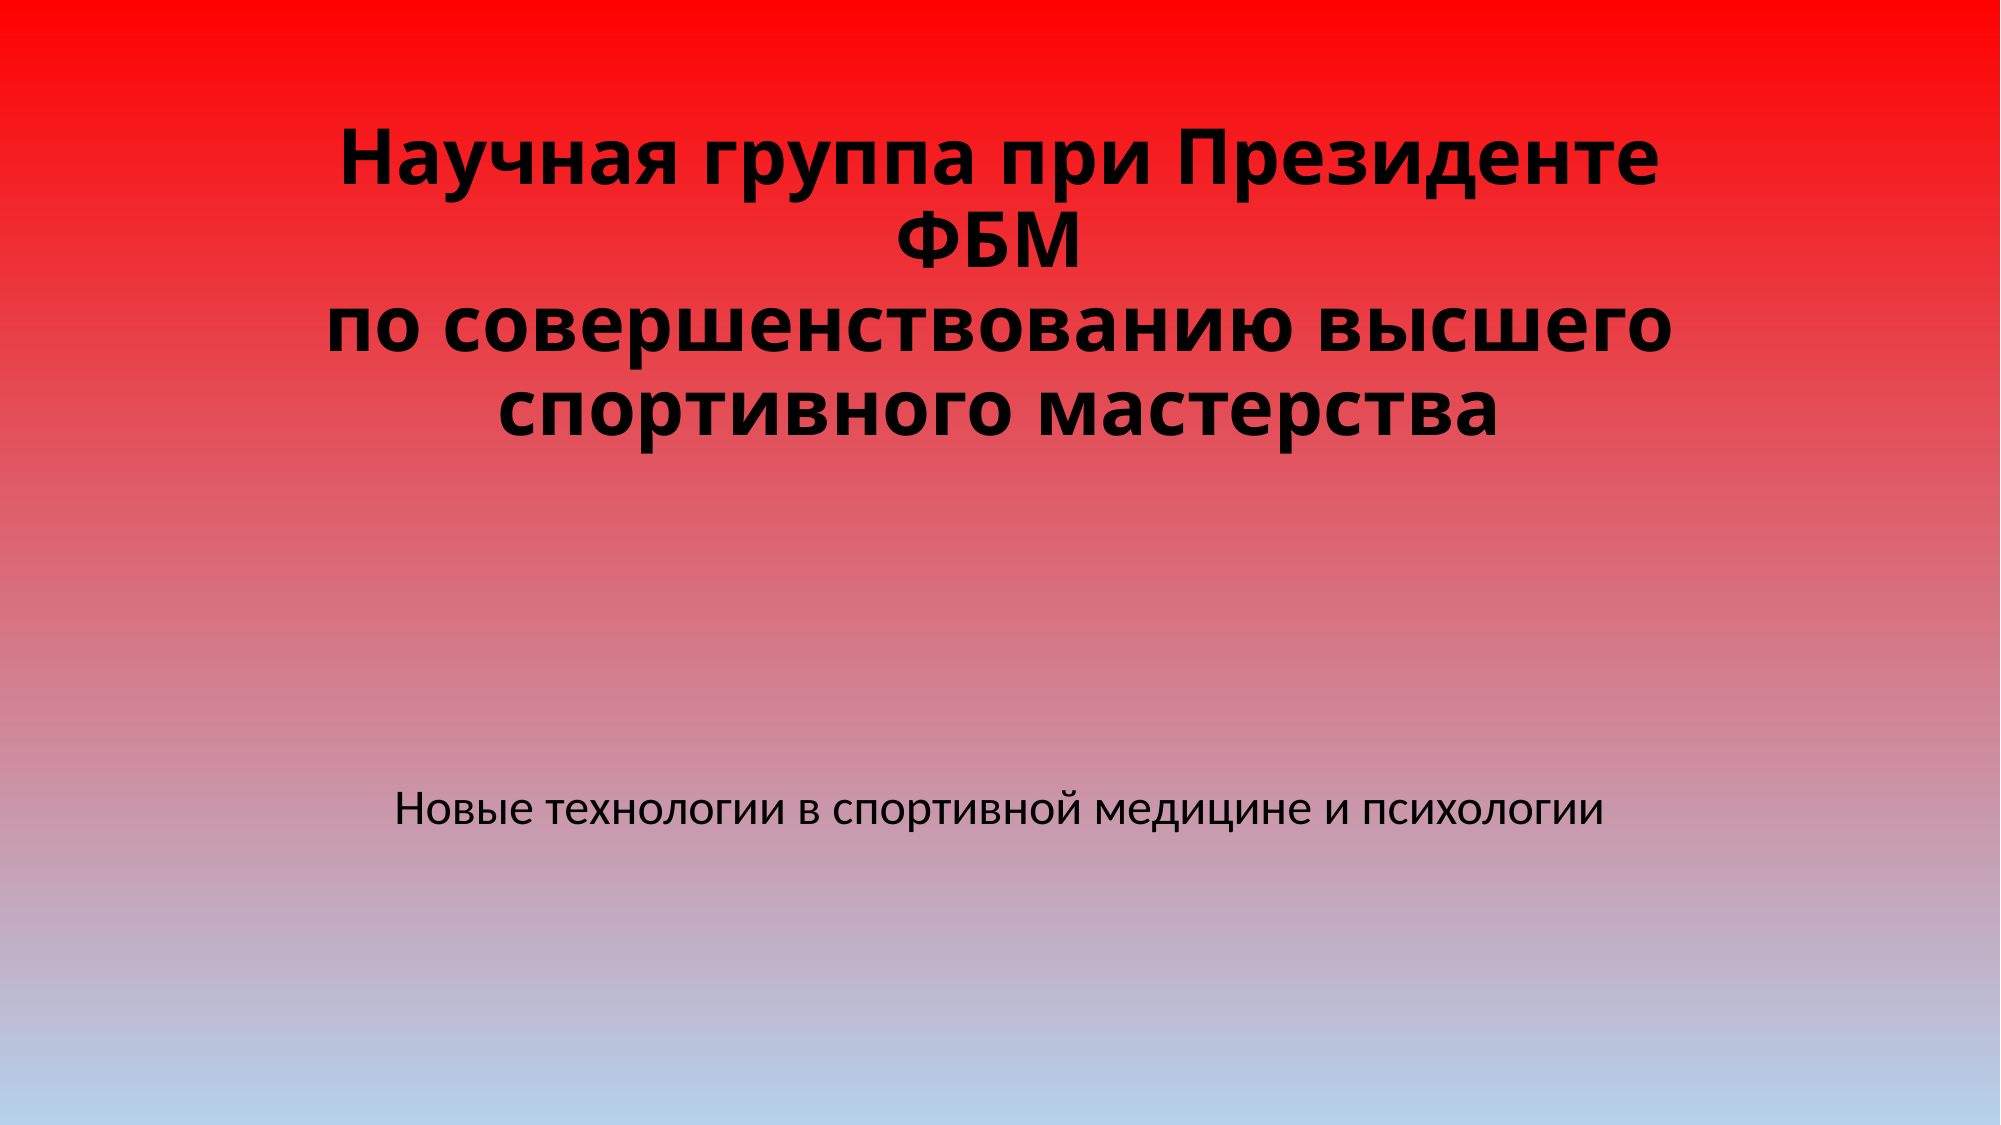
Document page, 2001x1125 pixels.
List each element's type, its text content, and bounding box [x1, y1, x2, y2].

title Научная группа при Президенте ФБМ по совершенствованию высшего спортивного мастерства [249, 107, 1750, 574]
subtitle Новые технологии в спортивной медицине и психологии [249, 773, 1750, 1077]
